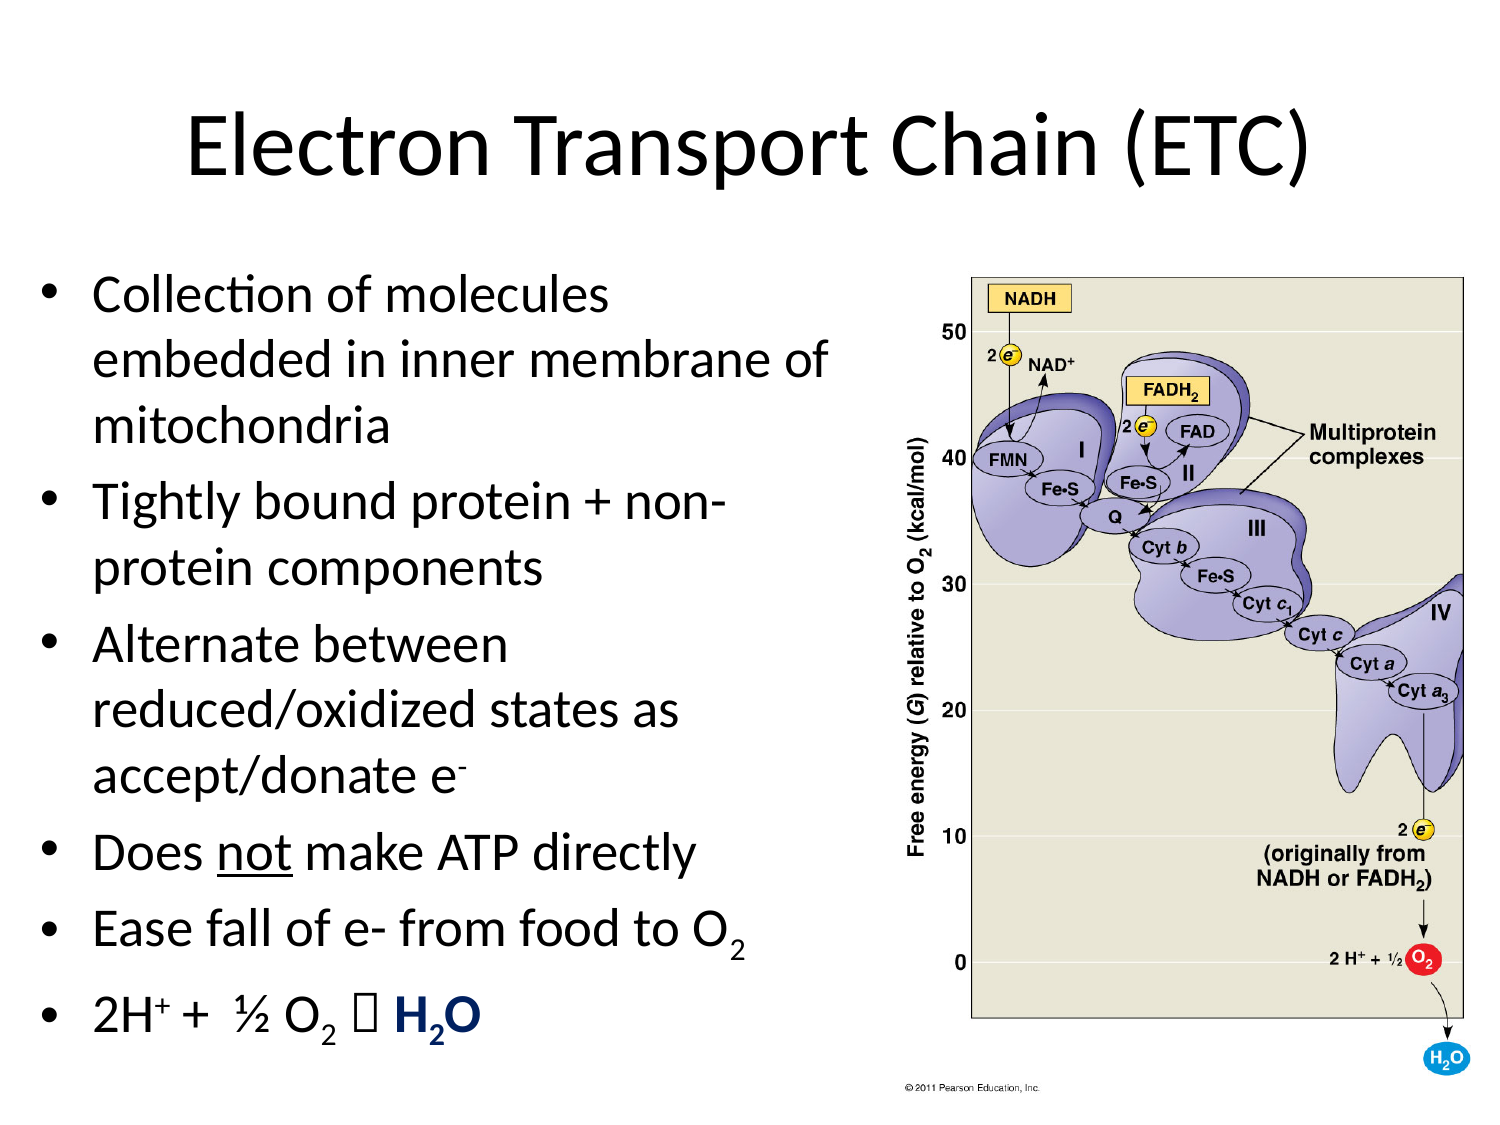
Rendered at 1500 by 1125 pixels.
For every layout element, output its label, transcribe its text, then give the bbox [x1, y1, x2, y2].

picture [899, 271, 1475, 1101]
list Collection of molecules embedded in inner membrane of mitochondria Tightly bound protein + non-protein components Alternate between reduced/oxidized states as accept/donate e- Does not make ATP directly Ease fall of e- from food to O2 2H+ + ½ O2  H2O [24, 249, 863, 1063]
title Electron Transport Chain (ETC) [75, 45, 1425, 233]
